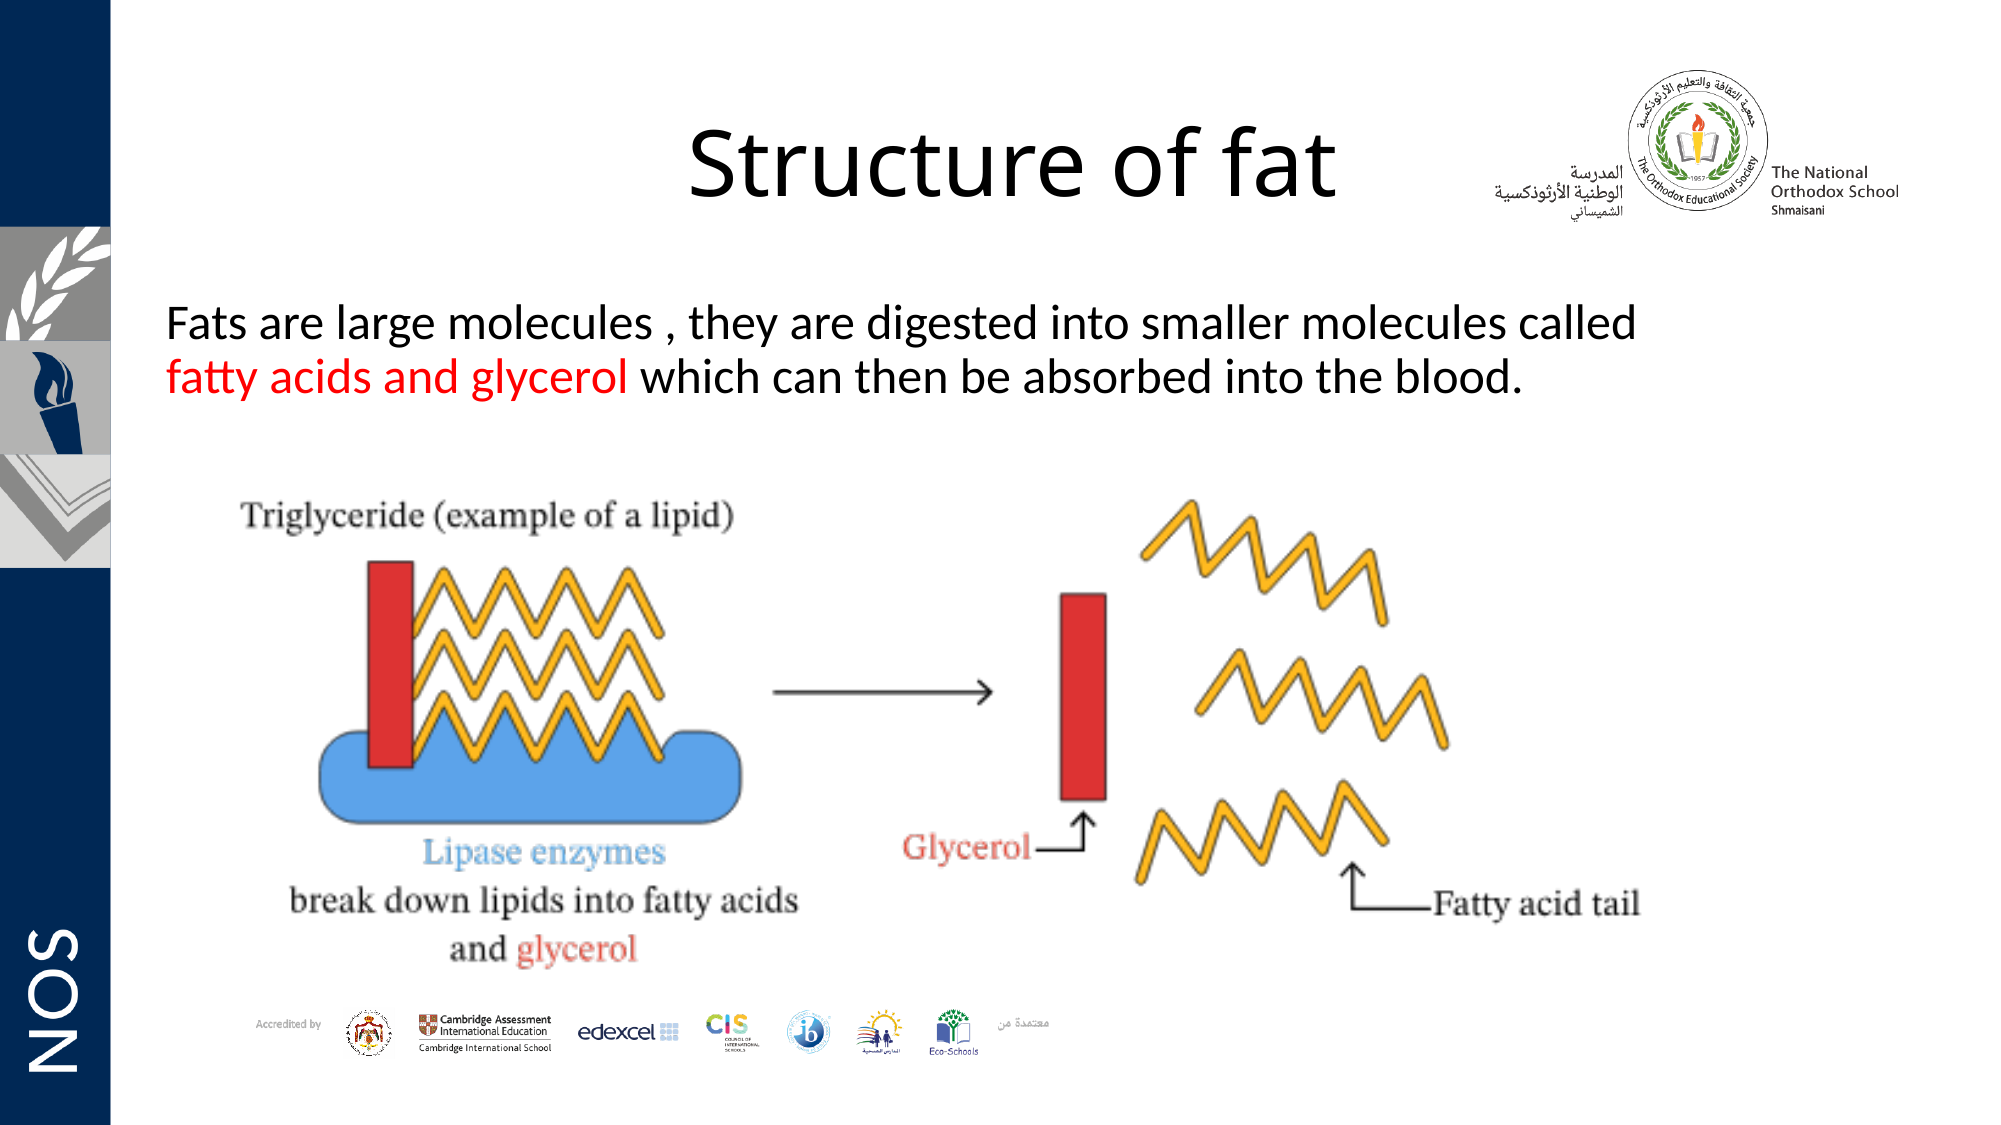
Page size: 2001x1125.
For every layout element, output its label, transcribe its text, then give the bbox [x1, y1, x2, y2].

list Fats are large molecules , they are digested into smaller molecules called fatty acids and glycerol which can then be absorbed into the blood. [333, 288, 1733, 926]
picture [1495, 70, 1898, 222]
title Structure of fat [333, 57, 1876, 275]
picture [0, 0, 1693, 1125]
